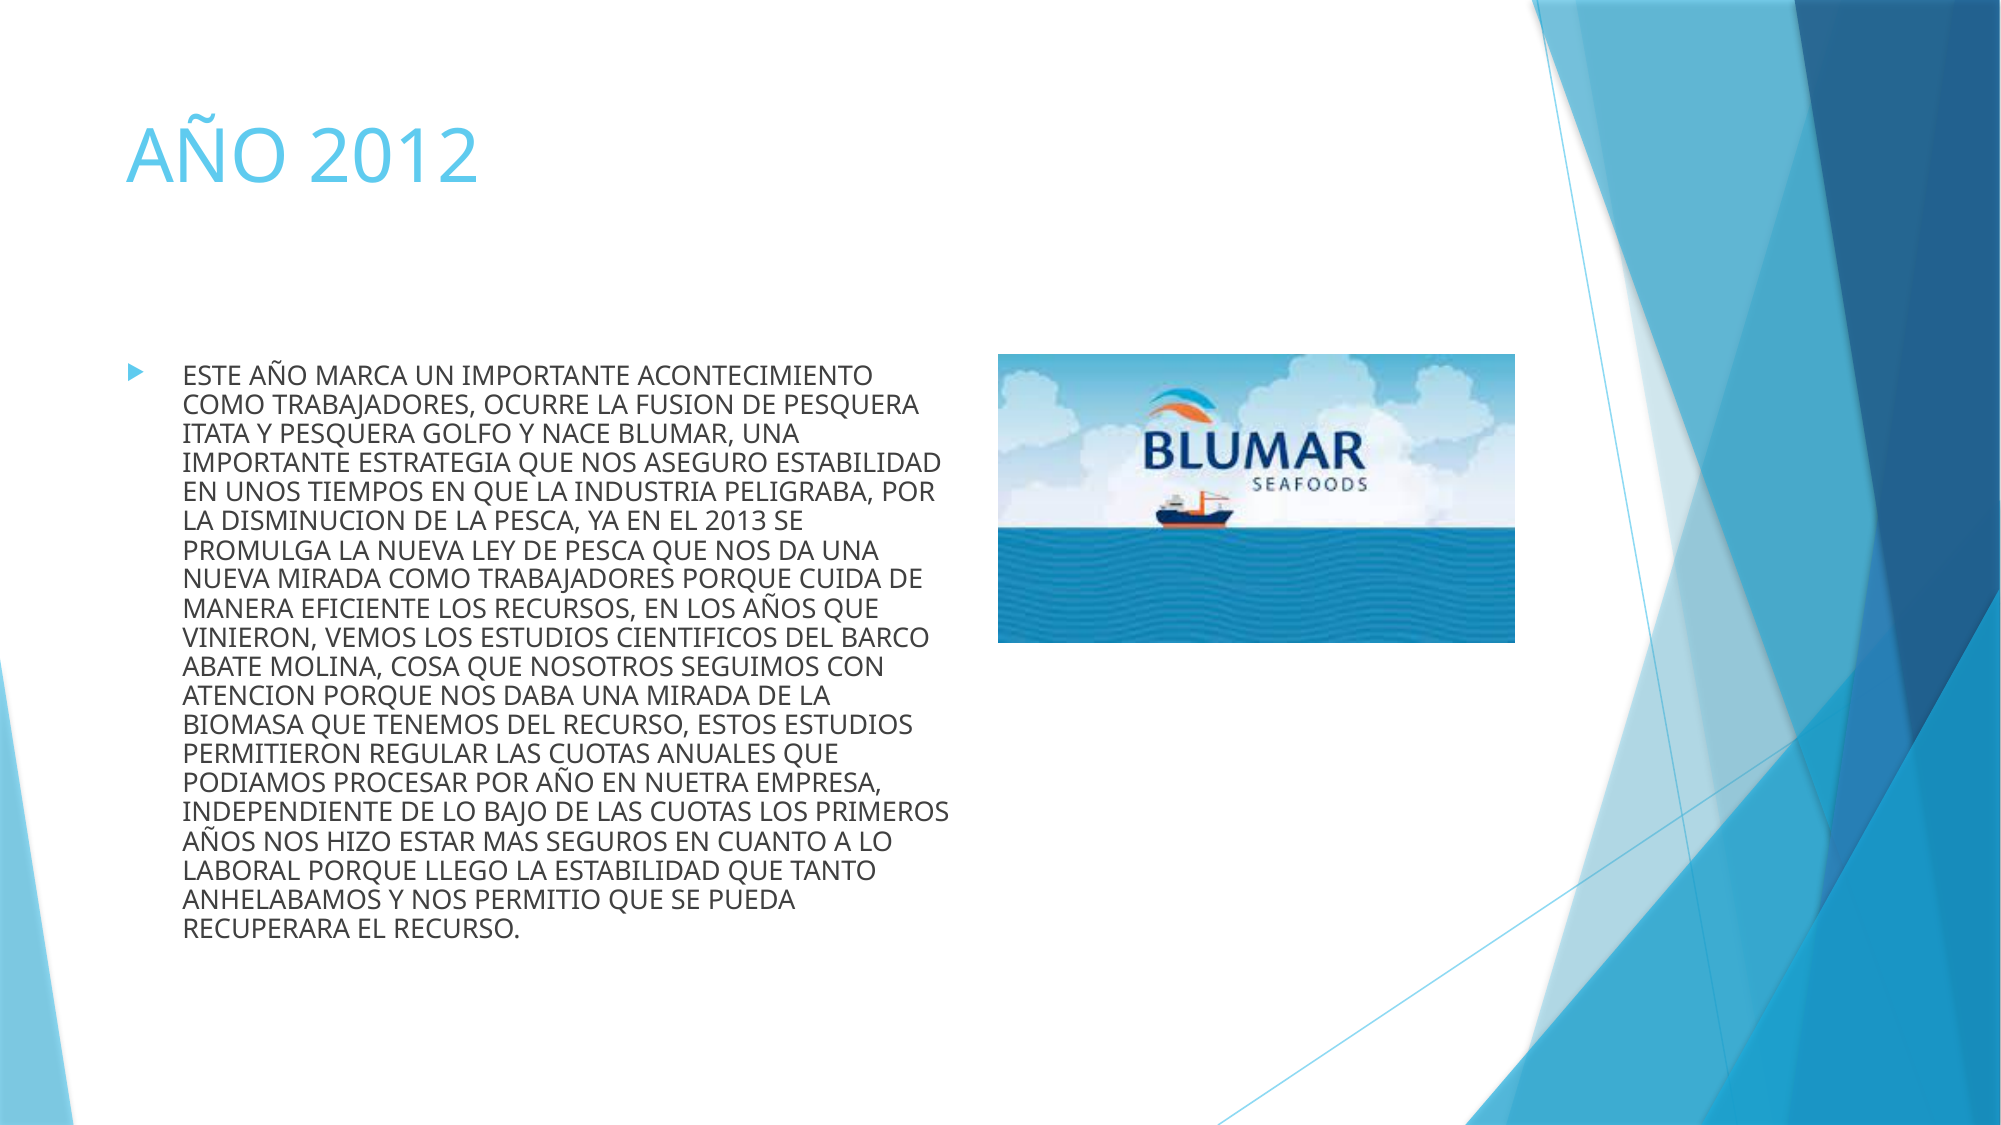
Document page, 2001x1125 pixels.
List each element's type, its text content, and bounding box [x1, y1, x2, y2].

picture [997, 353, 1516, 644]
list ESTE AÑO MARCA UN IMPORTANTE ACONTECIMIENTO COMO TRABAJADORES, OCURRE LA FUSION DE PESQUERA ITATA Y PESQUERA GOLFO Y NACE BLUMAR, UNA IMPORTANTE ESTRATEGIA QUE NOS ASEGURO ESTABILIDAD EN UNOS TIEMPOS EN QUE LA INDUSTRIA PELIGRABA, POR LA DISMINUCION DE LA PESCA, YA EN EL 2013 SE PROMULGA LA NUEVA LEY DE PESCA QUE NOS DA UNA NUEVA MIRADA COMO TRABAJADORES PORQUE CUIDA DE MANERA EFICIENTE LOS RECURSOS, EN LOS AÑOS QUE VINIERON, VEMOS LOS ESTUDIOS CIENTIFICOS DEL BARCO ABATE MOLINA, COSA QUE NOSOTROS SEGUIMOS CON ATENCION PORQUE NOS DABA UNA MIRADA DE LA BIOMASA QUE TENEMOS DEL RECURSO, ESTOS ESTUDIOS PERMITIERON REGULAR LAS CUOTAS ANUALES QUE PODIAMOS PROCESAR POR AÑO EN NUETRA EMPRESA, INDEPENDIENTE DE LO BAJO DE LAS CUOTAS LOS PRIMEROS AÑOS NOS HIZO ESTAR MAS SEGUROS EN CUANTO A LO LABORAL PORQUE LLEGO LA ESTABILIDAD QUE TANTO ANHELABAMOS Y NOS PERMITIO QUE SE PUEDA RECUPERARA EL RECURSO. [111, 354, 968, 962]
title AÑO 2012 [111, 99, 1522, 317]
